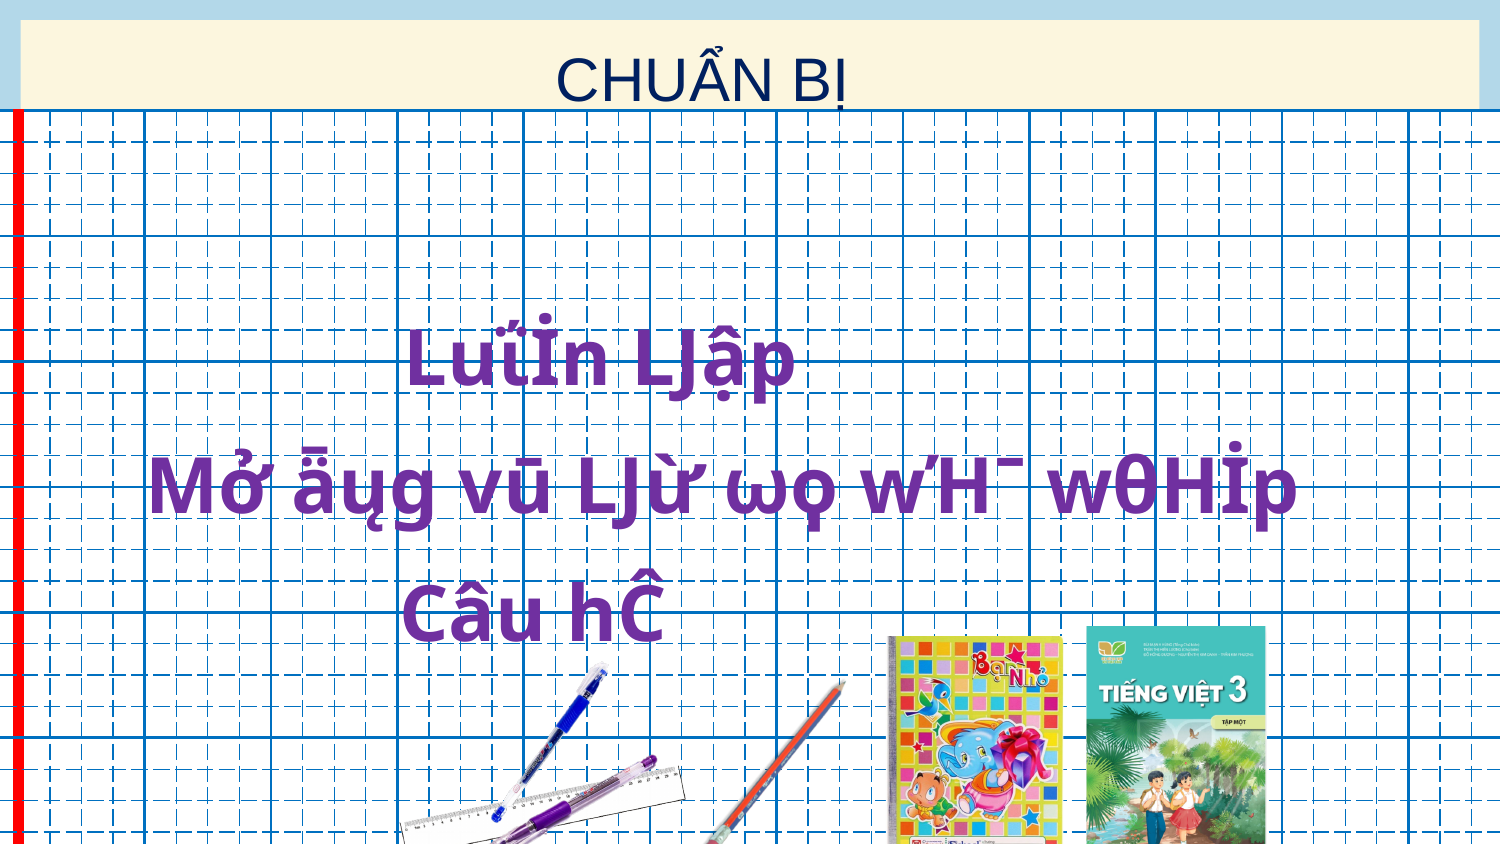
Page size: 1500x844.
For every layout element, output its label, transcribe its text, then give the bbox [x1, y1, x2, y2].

table_cell [1377, 537, 1407, 550]
table_cell [871, 409, 902, 424]
table_cell [713, 173, 745, 205]
table_cell [934, 409, 966, 424]
table_cell [840, 424, 871, 428]
table_cell [461, 173, 492, 205]
table_cell [1377, 675, 1407, 706]
table_cell [1157, 550, 1187, 556]
table_cell [399, 173, 429, 205]
table_cell [429, 267, 461, 299]
table_cell [1441, 550, 1471, 556]
table_cell [0, 205, 13, 235]
table_cell [81, 614, 113, 644]
table_cell [24, 299, 50, 330]
table_cell [492, 267, 522, 299]
table_header [1314, 112, 1345, 142]
table_cell [81, 173, 113, 205]
table_cell [808, 237, 840, 267]
table_cell [146, 330, 176, 360]
table_cell [619, 142, 649, 173]
table_cell [1345, 739, 1377, 769]
table_cell [587, 537, 619, 550]
table_cell [24, 832, 49, 844]
table_cell [555, 237, 587, 267]
table_cell [1314, 363, 1345, 393]
table_cell [808, 409, 840, 424]
table_cell [461, 550, 491, 556]
table_cell [81, 739, 113, 769]
table_cell [176, 769, 208, 801]
table_cell [81, 675, 113, 706]
table_cell [525, 550, 555, 556]
table_cell [1250, 267, 1281, 299]
table_cell [1219, 173, 1250, 205]
table_cell [1124, 173, 1154, 205]
table_cell [113, 205, 143, 235]
table_cell [176, 393, 208, 424]
table_cell [1472, 706, 1500, 736]
table_cell [998, 363, 1028, 393]
table_cell [1061, 205, 1092, 235]
table_cell [1377, 363, 1407, 393]
table_cell [239, 363, 270, 393]
table_cell [0, 456, 13, 486]
table_cell [399, 205, 429, 235]
table_cell [240, 832, 270, 844]
table_cell [1410, 205, 1440, 235]
table_cell [1440, 173, 1472, 205]
table_cell [556, 550, 586, 556]
table_cell [303, 537, 334, 550]
table_cell [840, 409, 871, 424]
table_header [24, 112, 50, 142]
table_cell [429, 537, 461, 550]
table_cell [1157, 393, 1187, 424]
table_cell [1251, 424, 1281, 428]
table_cell [745, 267, 775, 299]
table_cell [146, 675, 176, 706]
table_cell [682, 424, 713, 428]
table_cell [1345, 330, 1377, 360]
table_cell [1314, 424, 1345, 428]
table_cell [113, 706, 143, 736]
table_cell [1441, 832, 1471, 844]
table_cell [871, 237, 902, 267]
table_cell [334, 801, 366, 832]
table_header [1345, 112, 1377, 142]
table_cell [1410, 801, 1440, 832]
table_cell [1250, 393, 1281, 424]
table_cell [745, 173, 775, 205]
table_cell [745, 205, 775, 235]
table_cell [24, 237, 50, 267]
table_header [966, 112, 998, 142]
table_cell [24, 330, 50, 360]
table_cell [146, 237, 176, 267]
table_header [366, 112, 396, 142]
table_cell [1314, 237, 1345, 267]
table_cell [50, 739, 81, 769]
table_header [778, 121, 808, 142]
table_cell [1440, 801, 1472, 832]
table_cell [1410, 267, 1440, 299]
table_cell [651, 205, 682, 235]
table_cell [303, 550, 334, 581]
table_cell [651, 424, 681, 428]
table_cell [1124, 267, 1154, 299]
table_cell [176, 330, 208, 360]
table_cell [1062, 550, 1092, 556]
table_cell [1377, 267, 1407, 299]
table_cell [113, 550, 143, 581]
table_cell [1345, 801, 1377, 832]
table_cell [1188, 424, 1218, 428]
table_cell [24, 581, 50, 611]
table_cell [50, 644, 81, 675]
table_cell [1283, 550, 1313, 556]
table_cell [1410, 739, 1440, 769]
table_cell [1472, 832, 1500, 844]
table_cell [113, 393, 143, 424]
table_cell [1345, 267, 1377, 299]
table_cell [272, 205, 303, 235]
table_cell [1472, 173, 1500, 205]
table_cell [587, 267, 619, 299]
table_cell [935, 550, 965, 556]
table_cell [208, 173, 239, 205]
table_cell [366, 644, 396, 675]
table_cell [1283, 330, 1314, 360]
table_cell [1068, 769, 1081, 801]
table_cell [998, 550, 1028, 556]
table_cell [0, 582, 13, 611]
table_cell [24, 614, 50, 644]
table_cell [746, 424, 775, 428]
table_cell [808, 267, 840, 299]
table_header [1410, 112, 1440, 142]
table_cell [366, 614, 384, 644]
table_cell [113, 237, 143, 267]
table_header [998, 112, 1028, 142]
table_cell [1271, 676, 1281, 706]
table_cell [1031, 267, 1061, 299]
table_cell [176, 614, 208, 644]
table_cell [0, 614, 13, 643]
table_cell [1345, 173, 1377, 205]
table_cell [303, 614, 334, 644]
table_cell [1157, 142, 1187, 173]
table_cell [0, 237, 13, 267]
table_header [272, 112, 303, 142]
table_cell [1092, 142, 1124, 173]
table_cell [334, 614, 366, 644]
table_cell [1157, 424, 1187, 428]
table_cell [366, 739, 396, 769]
table_cell [429, 237, 461, 267]
table_cell [871, 173, 902, 205]
table_cell [1220, 550, 1250, 556]
table_cell [208, 581, 239, 611]
table_cell [176, 267, 208, 299]
table_cell [1345, 665, 1377, 675]
table_cell [1472, 363, 1500, 393]
table_cell [1068, 706, 1081, 736]
table_cell [1472, 237, 1500, 267]
table_cell [334, 299, 366, 330]
table_cell [430, 424, 460, 428]
table_cell [1187, 142, 1219, 173]
table_header [682, 121, 713, 142]
table_cell [1124, 142, 1154, 173]
table_cell [113, 363, 143, 393]
table_cell [303, 739, 334, 769]
table_cell [146, 832, 176, 844]
table_cell [872, 550, 902, 556]
table_cell [1031, 363, 1061, 393]
table_cell [1346, 424, 1376, 428]
table_cell [51, 832, 81, 844]
table_cell [1472, 665, 1500, 675]
table_cell [809, 550, 839, 556]
table_cell [176, 644, 208, 675]
table_cell [239, 614, 270, 644]
table_cell [682, 537, 713, 550]
table_cell [1124, 363, 1154, 393]
table_cell [461, 424, 491, 428]
table_cell [303, 267, 334, 299]
table_cell [334, 537, 366, 550]
table_cell [871, 205, 902, 235]
table_cell [176, 299, 208, 330]
table_cell [335, 424, 365, 428]
table_cell [1187, 173, 1219, 205]
table_cell [651, 142, 682, 173]
table_cell [335, 832, 365, 844]
table_cell [272, 299, 303, 330]
table_cell [1410, 424, 1439, 428]
table_cell [1440, 393, 1472, 424]
table_cell [208, 330, 239, 360]
table_cell [50, 363, 81, 393]
table_cell [176, 706, 208, 736]
table_header [651, 121, 682, 142]
table_cell [24, 769, 50, 801]
table_cell [1061, 267, 1092, 299]
table_cell [713, 237, 745, 267]
table_cell [555, 267, 587, 299]
table_cell [303, 299, 334, 330]
table_cell [1377, 299, 1407, 330]
table_cell [239, 550, 270, 581]
table_cell [778, 424, 807, 428]
table_cell [588, 424, 618, 428]
table_cell [808, 205, 840, 235]
table_cell [50, 205, 81, 235]
table_cell [176, 739, 208, 769]
table_cell [967, 550, 997, 556]
table_cell [1440, 363, 1472, 393]
table_cell [1061, 173, 1092, 205]
table_cell [461, 205, 492, 235]
table_header [334, 112, 366, 142]
table_cell [1092, 237, 1124, 267]
picture [885, 636, 1064, 844]
table_cell [1068, 675, 1081, 706]
table_cell [967, 424, 997, 428]
table_cell [1377, 739, 1407, 769]
table_cell [399, 409, 429, 424]
table_cell [619, 205, 649, 235]
table_cell [1124, 330, 1154, 360]
table_cell [1219, 205, 1250, 235]
table_cell [1377, 173, 1407, 205]
table_cell [525, 142, 555, 173]
table_header [239, 112, 270, 142]
table_cell [113, 142, 143, 173]
table_cell [1440, 769, 1472, 801]
table_cell [272, 739, 303, 769]
table_cell [82, 832, 112, 844]
table_cell [904, 142, 934, 173]
table_cell [366, 581, 384, 611]
table_cell [587, 237, 619, 267]
table_cell [1271, 770, 1281, 800]
table_cell [0, 519, 13, 549]
table_header [713, 121, 745, 142]
table_cell [81, 456, 113, 486]
table_cell [998, 267, 1028, 299]
table_cell [113, 518, 143, 550]
table_cell [1061, 363, 1092, 393]
table_cell [334, 769, 366, 801]
table_cell [587, 142, 619, 173]
table_cell [399, 665, 412, 675]
table_cell [1219, 330, 1250, 360]
table_cell [493, 424, 522, 428]
table_cell [239, 142, 270, 173]
table_cell [208, 739, 239, 769]
table_cell [682, 267, 713, 299]
table_cell [904, 237, 934, 267]
table_cell [366, 801, 396, 832]
table_cell [146, 581, 176, 611]
table_cell [177, 832, 207, 844]
table_cell [334, 363, 366, 393]
table_cell [1187, 393, 1219, 424]
table_cell [176, 363, 208, 393]
table_cell [334, 644, 366, 675]
table_cell [334, 739, 366, 769]
table_header [904, 121, 934, 142]
table_header [1092, 112, 1124, 142]
table_cell [904, 550, 934, 556]
table_cell [176, 581, 208, 611]
table_cell [146, 550, 176, 581]
table_cell [1410, 769, 1440, 801]
table_cell [525, 537, 555, 550]
table_cell [1440, 267, 1472, 299]
table_cell [840, 537, 871, 550]
table_cell [366, 675, 396, 706]
table_cell [1031, 237, 1061, 267]
table_cell [113, 299, 143, 330]
table_cell [492, 537, 522, 550]
table_cell [1187, 237, 1219, 267]
table_cell [778, 537, 808, 550]
table_cell [934, 537, 966, 550]
table_header [871, 121, 902, 142]
table_cell [1410, 706, 1440, 736]
table_cell [0, 143, 13, 173]
table_cell [272, 267, 303, 299]
table_cell [24, 205, 50, 235]
table_cell [1440, 739, 1472, 769]
table_cell [1031, 424, 1060, 428]
table_cell [272, 363, 303, 393]
table_cell [334, 267, 366, 299]
table_cell [272, 832, 302, 844]
table_cell [998, 173, 1028, 205]
table_cell [745, 537, 775, 550]
table_header [1061, 112, 1092, 142]
table_cell [81, 801, 113, 832]
table_cell [904, 409, 934, 424]
table_cell [113, 675, 143, 706]
table_cell [1157, 205, 1187, 235]
table_cell [1187, 537, 1219, 550]
table_cell [1271, 833, 1281, 844]
table_cell [113, 769, 143, 801]
table_cell [713, 537, 745, 550]
table_cell [1345, 537, 1377, 550]
table_cell [1314, 173, 1345, 205]
table_cell [1377, 550, 1407, 556]
table_cell [1092, 267, 1124, 299]
table_cell [1092, 173, 1124, 205]
table_cell [81, 518, 113, 550]
table_cell [50, 675, 81, 706]
table_cell [1283, 537, 1314, 550]
table_cell [239, 739, 270, 769]
table_cell [1345, 393, 1377, 424]
table_cell [1068, 665, 1081, 675]
table_cell [492, 205, 522, 235]
table_header [934, 121, 966, 142]
table_cell [713, 142, 745, 173]
table_cell [303, 424, 334, 428]
table_cell [1283, 267, 1314, 299]
table_cell [998, 330, 1028, 360]
table_cell [399, 675, 412, 706]
table_cell [0, 488, 13, 518]
table_cell [1219, 537, 1250, 550]
table_cell [239, 205, 270, 235]
table_cell [682, 142, 713, 173]
table_cell [81, 205, 113, 235]
table_cell [934, 142, 966, 173]
table_cell [81, 644, 113, 675]
table_cell [1472, 142, 1500, 173]
table_cell [146, 614, 176, 644]
table_cell [714, 424, 744, 428]
table_cell [1377, 237, 1407, 267]
table_cell [904, 173, 934, 205]
table_cell [303, 801, 334, 832]
table_cell [1377, 706, 1407, 736]
table_cell [1283, 665, 1314, 675]
table_cell [50, 330, 81, 360]
table_cell [1283, 142, 1314, 173]
table_cell [50, 142, 81, 173]
table_cell [50, 581, 81, 611]
table_cell [0, 394, 13, 424]
table_cell [998, 237, 1028, 267]
table_cell [24, 518, 50, 550]
table_cell [1314, 706, 1345, 736]
table_header [1157, 112, 1187, 142]
table_cell [1345, 299, 1377, 330]
table_cell [1472, 550, 1500, 556]
table_cell [966, 173, 998, 205]
table_cell [146, 739, 176, 769]
table_cell [682, 205, 713, 235]
table_cell [1271, 739, 1281, 769]
table_cell [525, 267, 555, 299]
table_cell [998, 205, 1028, 235]
table_cell [619, 173, 649, 205]
table_cell [1250, 205, 1281, 235]
table_cell [0, 268, 13, 298]
table_cell [430, 550, 460, 556]
table_cell [429, 173, 461, 205]
table_cell [146, 142, 176, 173]
table_cell [366, 769, 396, 801]
table_cell [1031, 550, 1060, 556]
table_cell [399, 739, 412, 769]
table_cell [303, 706, 334, 736]
table_cell [272, 644, 303, 675]
table_cell [0, 425, 13, 455]
table_cell [0, 174, 13, 204]
table_cell [208, 299, 239, 330]
table_cell [1472, 205, 1500, 235]
table_cell [1472, 769, 1500, 801]
table_cell [1061, 299, 1092, 330]
table_cell [1377, 142, 1407, 173]
table_cell [1345, 675, 1377, 706]
table_cell [1410, 173, 1440, 205]
table_header [113, 112, 143, 142]
table_cell [146, 537, 176, 550]
table_cell [50, 299, 81, 330]
table_cell [208, 801, 239, 832]
table_cell [50, 393, 81, 424]
table_cell [1345, 706, 1377, 736]
table_cell [81, 142, 113, 173]
table_cell [24, 424, 50, 456]
table_cell [966, 237, 998, 267]
table_cell [1250, 537, 1281, 550]
table_cell [239, 581, 270, 611]
table_cell [1283, 363, 1314, 393]
table_cell [619, 267, 649, 299]
table_cell [239, 675, 270, 706]
table_header [525, 121, 555, 142]
table_cell [1345, 142, 1377, 173]
table_cell [113, 488, 130, 518]
table_cell [1157, 267, 1187, 299]
table_header [808, 121, 840, 142]
table_cell [808, 142, 840, 173]
table_cell [334, 173, 366, 205]
table_cell [1283, 739, 1314, 769]
table_cell [81, 424, 113, 456]
table_cell [303, 142, 334, 173]
table_cell [24, 267, 50, 299]
table_cell [461, 409, 492, 424]
table_cell [208, 142, 239, 173]
table_cell [713, 205, 745, 235]
table_cell [1472, 739, 1500, 769]
table_cell [1346, 550, 1376, 556]
table_cell [399, 424, 428, 428]
table_cell [1440, 299, 1472, 330]
table_cell [146, 769, 176, 801]
table_cell [587, 173, 619, 205]
table_cell [966, 205, 998, 235]
table_cell [113, 330, 143, 360]
table_cell [840, 237, 871, 267]
table_cell [871, 537, 902, 550]
table_cell [1031, 393, 1061, 424]
table_cell [1472, 267, 1500, 299]
table_cell [1062, 424, 1092, 428]
table_cell [208, 267, 239, 299]
table_cell [1092, 363, 1124, 393]
table_cell [1440, 237, 1472, 267]
table_cell [1346, 832, 1376, 844]
text_box Luΐİn Ǉập [388, 300, 967, 409]
table_cell [429, 142, 461, 173]
table_header [587, 121, 619, 142]
table_cell [998, 142, 1028, 173]
table_cell [366, 363, 388, 393]
table_cell [1061, 237, 1092, 267]
table_cell [966, 393, 998, 424]
table_cell [1157, 537, 1187, 550]
table_cell [808, 173, 840, 205]
table_cell [81, 581, 113, 611]
table_cell [651, 537, 682, 550]
table_cell [619, 237, 649, 267]
table_header [840, 121, 871, 142]
table_cell [176, 142, 208, 173]
table_cell [461, 267, 492, 299]
table_cell [682, 550, 713, 556]
table_cell [1068, 832, 1081, 844]
table_cell [1377, 205, 1407, 235]
table_cell [525, 205, 555, 235]
table_cell [1440, 706, 1472, 736]
table_cell [1157, 330, 1187, 360]
table_cell [555, 537, 587, 550]
table_header [0, 112, 13, 141]
table_cell [366, 832, 394, 844]
table_cell [429, 205, 461, 235]
table_cell [1283, 299, 1314, 330]
table_cell [113, 801, 143, 832]
table_cell [778, 205, 808, 235]
table_cell [272, 330, 303, 360]
table_cell [24, 363, 50, 393]
table_cell [50, 550, 81, 581]
table_cell [1410, 363, 1440, 393]
table_cell [208, 706, 239, 736]
table_cell [1250, 142, 1281, 173]
table_cell [778, 142, 808, 173]
table_cell [1377, 769, 1407, 801]
table_cell [272, 173, 303, 205]
table_cell [1125, 550, 1154, 556]
table_cell [934, 205, 966, 235]
table_cell [399, 769, 412, 801]
table_cell [1188, 550, 1218, 556]
table_cell [1410, 537, 1440, 550]
table_cell [24, 456, 50, 486]
table_cell [1314, 205, 1345, 235]
table_cell [176, 173, 208, 205]
table_cell [272, 675, 303, 706]
table_cell [366, 424, 396, 428]
table_cell [1441, 424, 1471, 428]
table_cell [113, 644, 143, 675]
table_cell [24, 706, 50, 736]
table_cell [113, 614, 143, 644]
table_cell [272, 237, 303, 267]
table_cell [0, 676, 13, 706]
text_box Câu hĈ [384, 556, 1500, 665]
table_cell [208, 832, 239, 844]
picture [388, 794, 417, 844]
table_cell [871, 267, 902, 299]
table_cell [303, 173, 334, 205]
table_cell [840, 142, 871, 173]
table_cell [556, 424, 586, 428]
table_cell [461, 237, 492, 267]
table_cell [713, 267, 745, 299]
table_cell [399, 550, 428, 556]
table_cell [1219, 299, 1250, 330]
table_cell [1314, 550, 1345, 556]
table_cell [682, 409, 713, 424]
table_cell [1124, 299, 1154, 330]
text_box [417, 631, 882, 844]
table_cell [1410, 550, 1439, 556]
table_cell [1314, 832, 1345, 844]
table_cell [1157, 173, 1187, 205]
table_cell [81, 237, 113, 267]
table_cell [555, 173, 587, 205]
table_cell [0, 833, 13, 844]
table_cell [1345, 237, 1377, 267]
table_cell [334, 205, 366, 235]
table_cell [208, 424, 239, 428]
table_cell [208, 769, 239, 801]
table_cell [840, 550, 871, 556]
table_cell [1345, 363, 1377, 393]
table_cell [934, 173, 966, 205]
table_header [1031, 112, 1061, 142]
text_box Mở ǟųg vū Ǉừ ωϙ wΉˉ wθΗİp [130, 428, 1500, 537]
table_cell [208, 675, 239, 706]
table_header [50, 112, 81, 142]
table_cell [399, 237, 429, 267]
table_cell [0, 299, 13, 329]
table_cell [272, 550, 303, 581]
table_cell [493, 550, 522, 556]
table_cell [239, 769, 270, 801]
table_cell [492, 409, 522, 424]
table_cell [1410, 665, 1440, 675]
table_cell [146, 706, 176, 736]
table_cell [998, 424, 1028, 428]
table_cell [967, 363, 998, 393]
table_cell [366, 173, 396, 205]
table_cell [272, 424, 302, 428]
table_cell [1314, 739, 1345, 769]
table_cell [1472, 299, 1500, 330]
table_cell [208, 644, 239, 675]
table_cell [1219, 393, 1250, 424]
table_cell [272, 769, 303, 801]
table_cell [146, 267, 176, 299]
table_cell [239, 299, 270, 330]
table_cell [1472, 393, 1500, 424]
table_cell [399, 267, 429, 299]
table_cell [272, 801, 303, 832]
table_cell [966, 142, 998, 173]
table_cell [208, 363, 239, 393]
table_cell [113, 581, 143, 611]
table_cell [50, 424, 81, 456]
table_cell [24, 173, 50, 205]
table_cell [334, 393, 366, 424]
table_cell [1410, 832, 1439, 844]
table_cell [1031, 205, 1061, 235]
table_cell [904, 424, 934, 428]
table_cell [555, 142, 587, 173]
table_cell [998, 537, 1028, 550]
table_cell [239, 644, 270, 675]
table_cell [1345, 205, 1377, 235]
table_cell [272, 393, 303, 424]
table_cell [50, 488, 81, 518]
table_cell [1157, 237, 1187, 267]
table_cell [1283, 706, 1314, 736]
table_cell [239, 267, 270, 299]
table_cell [1061, 330, 1092, 360]
table_cell [1377, 330, 1407, 360]
table_cell [1314, 267, 1345, 299]
table_cell [682, 173, 713, 205]
table_cell [1250, 237, 1281, 267]
table_cell [745, 142, 775, 173]
table_header [1440, 112, 1472, 142]
table_cell [1283, 237, 1314, 267]
table_cell [1314, 299, 1345, 330]
table_cell [967, 330, 998, 360]
table_cell [208, 537, 239, 550]
table_cell [1187, 205, 1219, 235]
table_cell [1219, 363, 1250, 393]
table_cell [146, 363, 176, 393]
table_cell [492, 237, 522, 267]
table_cell [113, 456, 130, 486]
table_cell [1250, 330, 1281, 360]
table_cell [525, 424, 555, 428]
table_cell [1410, 142, 1440, 173]
table_cell [366, 330, 388, 360]
table_cell [399, 142, 429, 173]
table_cell [1410, 237, 1440, 267]
table_cell [1124, 237, 1154, 267]
table_cell [1219, 267, 1250, 299]
table_cell [24, 675, 50, 706]
table_cell [146, 393, 176, 424]
table_cell [81, 363, 113, 393]
table_cell [1314, 769, 1345, 801]
table_cell [492, 142, 522, 173]
table_cell [525, 173, 555, 205]
table_cell [1440, 665, 1472, 675]
table_cell [872, 424, 902, 428]
table_cell [81, 299, 113, 330]
table_cell [1219, 142, 1250, 173]
table_cell [525, 409, 555, 424]
table_cell [50, 456, 81, 486]
table_cell [334, 581, 366, 611]
picture [1086, 626, 1267, 844]
table_cell [1283, 393, 1314, 424]
table_cell [1314, 801, 1345, 832]
table_cell [1250, 173, 1281, 205]
table_cell [303, 205, 334, 235]
table_cell [1440, 205, 1472, 235]
table_header [303, 112, 334, 142]
table_cell [904, 267, 934, 299]
table_cell [1031, 173, 1061, 205]
table_cell [303, 832, 334, 844]
table_cell [588, 550, 618, 556]
table_header [1219, 112, 1250, 142]
table_cell [24, 644, 50, 675]
table_cell [0, 739, 13, 769]
table_cell [334, 142, 366, 173]
table_cell [146, 205, 176, 235]
table_header [1250, 112, 1281, 142]
table_cell [1283, 769, 1314, 801]
table_cell [778, 409, 808, 424]
table_cell [1377, 801, 1407, 832]
table_cell [113, 173, 143, 205]
table_cell [525, 237, 555, 267]
table_cell [619, 409, 649, 424]
table_header [399, 112, 429, 142]
table_cell [1472, 330, 1500, 360]
table_cell [871, 142, 902, 173]
table_cell [998, 299, 1028, 330]
table_cell [934, 237, 966, 267]
table_cell [24, 393, 50, 424]
text_box CHUẨN BỊ [411, 32, 994, 121]
table_header [1283, 112, 1314, 142]
table_cell [1283, 173, 1314, 205]
table_cell [208, 205, 239, 235]
table_cell [934, 267, 966, 299]
table_cell [334, 706, 366, 736]
table_cell [966, 537, 998, 550]
table_cell [713, 409, 745, 424]
table_header [429, 121, 461, 142]
table_cell [303, 393, 334, 424]
table_cell [50, 706, 81, 736]
table_cell [272, 537, 303, 550]
table_cell [399, 537, 429, 550]
table_header [176, 112, 208, 142]
table_cell [81, 393, 113, 424]
table_cell [1440, 675, 1472, 706]
table_cell [146, 644, 176, 675]
table_cell [1093, 424, 1123, 428]
table_cell [1187, 363, 1219, 393]
table_cell [1068, 739, 1081, 769]
table_cell [967, 299, 998, 330]
table_cell [81, 267, 113, 299]
table_cell [176, 237, 208, 267]
table_cell [1031, 330, 1061, 360]
table_cell [24, 801, 50, 832]
table_cell [303, 237, 334, 267]
table_cell [1377, 424, 1407, 428]
table_cell [778, 267, 808, 299]
table_header [81, 112, 113, 142]
table_cell [176, 205, 208, 235]
table_cell [50, 769, 81, 801]
table_cell [745, 409, 775, 424]
table_cell [904, 537, 934, 550]
table_cell [778, 237, 808, 267]
table_cell [840, 173, 871, 205]
table_cell [1220, 424, 1250, 428]
table_cell [176, 537, 208, 550]
table_cell [0, 770, 13, 800]
table_cell [208, 393, 239, 424]
table_cell [272, 142, 303, 173]
table_cell [619, 424, 649, 428]
table_header [146, 112, 176, 142]
table_cell [239, 237, 270, 267]
table_cell [1283, 801, 1314, 832]
table_cell [239, 706, 270, 736]
table_cell [998, 393, 1028, 424]
table_cell [1410, 393, 1440, 424]
table_cell [0, 707, 13, 736]
table_cell [1061, 142, 1092, 173]
table_cell [555, 205, 587, 235]
table_cell [1410, 675, 1440, 706]
table_cell [50, 267, 81, 299]
table_cell [1031, 537, 1061, 550]
table_cell [0, 801, 13, 831]
table_cell [1092, 393, 1124, 424]
table_cell [146, 801, 176, 832]
table_cell [366, 299, 396, 330]
table_cell [366, 237, 396, 267]
table_cell [50, 173, 81, 205]
table_cell [208, 614, 239, 644]
table_cell [651, 550, 681, 556]
table_cell [745, 237, 775, 267]
table_cell [1472, 675, 1500, 706]
table_cell [935, 424, 965, 428]
table_cell [651, 409, 682, 424]
table_cell [303, 581, 334, 611]
table_cell [1410, 330, 1440, 360]
table_cell [50, 237, 81, 267]
table_header [1124, 112, 1154, 142]
table_cell [366, 393, 396, 424]
table_cell [334, 675, 366, 706]
table_cell [1092, 299, 1124, 330]
table_cell [146, 424, 176, 428]
table_cell [0, 550, 13, 580]
table_cell [461, 142, 492, 173]
table_cell [1219, 237, 1250, 267]
table_header [1472, 112, 1500, 142]
table_cell [1068, 801, 1081, 832]
table_cell [24, 488, 50, 518]
table_cell [334, 550, 366, 581]
table_cell [334, 330, 366, 360]
table_header [619, 121, 649, 142]
table_cell [1314, 675, 1345, 706]
table_cell [81, 550, 113, 581]
table_cell [146, 299, 176, 330]
table_cell [366, 205, 396, 235]
table_cell [1125, 424, 1154, 428]
table_cell [1472, 801, 1500, 832]
table_cell [651, 267, 682, 299]
table_cell [1377, 393, 1407, 424]
table_cell [1283, 424, 1313, 428]
table_cell [0, 644, 13, 674]
table_cell [840, 267, 871, 299]
table_cell [303, 769, 334, 801]
table_cell [1314, 665, 1345, 675]
table_header [461, 121, 492, 142]
table_cell [808, 537, 840, 550]
table_cell [1314, 537, 1345, 550]
table_cell [904, 205, 934, 235]
table_cell [366, 706, 396, 736]
table_cell [0, 363, 13, 392]
table_cell [239, 537, 270, 550]
table_cell [1031, 142, 1061, 173]
table_cell [1283, 675, 1314, 706]
table_cell [239, 173, 270, 205]
table_cell [1314, 330, 1345, 360]
table_cell [1472, 424, 1500, 428]
table_cell [1092, 205, 1124, 235]
table_header [1377, 112, 1407, 142]
table_cell [50, 518, 81, 550]
table_cell [1410, 299, 1440, 330]
table_header [208, 112, 239, 142]
table_cell [1250, 299, 1281, 330]
table_cell [303, 363, 334, 393]
table_cell [399, 706, 412, 736]
table_cell [1187, 267, 1219, 299]
table_cell [0, 331, 13, 360]
table_cell [1283, 205, 1314, 235]
table_cell [208, 550, 239, 581]
table_cell [587, 205, 619, 235]
table_cell [1124, 393, 1154, 424]
table_cell [651, 173, 682, 205]
table_cell [651, 237, 682, 267]
table_cell [809, 424, 839, 428]
table_cell [239, 393, 270, 424]
table_cell [208, 237, 239, 267]
table_cell [1440, 330, 1472, 360]
table_cell [50, 801, 81, 832]
table_cell [366, 142, 396, 173]
table_cell [81, 330, 113, 360]
table_cell [113, 267, 143, 299]
table_cell [177, 424, 207, 428]
table_cell [1271, 801, 1281, 831]
table_cell [1440, 537, 1472, 550]
table_cell [113, 739, 143, 769]
table_cell [1440, 142, 1472, 173]
table_cell [1250, 363, 1281, 393]
table_cell [714, 550, 744, 556]
table_cell [682, 237, 713, 267]
table_cell [24, 142, 50, 173]
table_header [555, 121, 587, 142]
table_cell [746, 550, 775, 556]
table_cell [1031, 299, 1061, 330]
table_cell [1251, 550, 1281, 556]
table_cell [272, 581, 303, 611]
table_cell [399, 801, 411, 823]
table_cell [1093, 550, 1123, 556]
table_cell [81, 769, 113, 801]
table_cell [1283, 832, 1313, 844]
table_cell [176, 550, 208, 581]
table_cell [1271, 665, 1281, 674]
table_cell [272, 706, 303, 736]
table_cell [587, 409, 619, 424]
table_cell [24, 550, 50, 581]
table_cell [176, 675, 208, 706]
table_cell [303, 675, 334, 706]
table_cell [303, 644, 334, 675]
table_cell [619, 537, 649, 550]
table_cell [429, 409, 461, 424]
table_cell [1157, 363, 1187, 393]
table_cell [1187, 299, 1219, 330]
table_cell [366, 537, 396, 550]
table_cell [114, 832, 143, 844]
table_cell [50, 614, 81, 644]
table_cell [1187, 330, 1219, 360]
table_cell [1314, 393, 1345, 424]
table_cell [334, 237, 366, 267]
table_cell [1061, 393, 1092, 424]
table_cell [303, 330, 334, 360]
table_cell [1061, 537, 1092, 550]
table_cell [1092, 537, 1124, 550]
table_cell [1092, 330, 1124, 360]
table_cell [81, 488, 113, 518]
table_cell [239, 330, 270, 360]
table_cell [492, 173, 522, 205]
table_cell [146, 173, 176, 205]
table_cell [555, 409, 587, 424]
table_cell [778, 173, 808, 205]
table_header [1187, 112, 1219, 142]
table_header [492, 121, 522, 142]
table_cell [176, 801, 208, 832]
table_cell [240, 424, 270, 428]
table_cell [113, 424, 143, 456]
table_cell [619, 550, 649, 556]
table_header [745, 121, 775, 142]
table_cell [1124, 537, 1154, 550]
table_cell [1377, 665, 1407, 675]
table_cell [1124, 205, 1154, 235]
table_cell [272, 614, 303, 644]
table_cell [840, 205, 871, 235]
table_cell [1377, 832, 1407, 844]
table_cell [81, 706, 113, 736]
table_cell [1472, 537, 1500, 550]
table_cell [1157, 299, 1187, 330]
table_cell [366, 267, 396, 299]
table_cell [1271, 707, 1281, 736]
table_cell [1345, 769, 1377, 801]
table_cell [239, 801, 270, 832]
table_cell [778, 550, 807, 556]
table_cell [366, 550, 396, 581]
table_cell [1314, 142, 1345, 173]
table_cell [966, 267, 998, 299]
table_cell [24, 739, 50, 769]
table_cell [461, 537, 492, 550]
